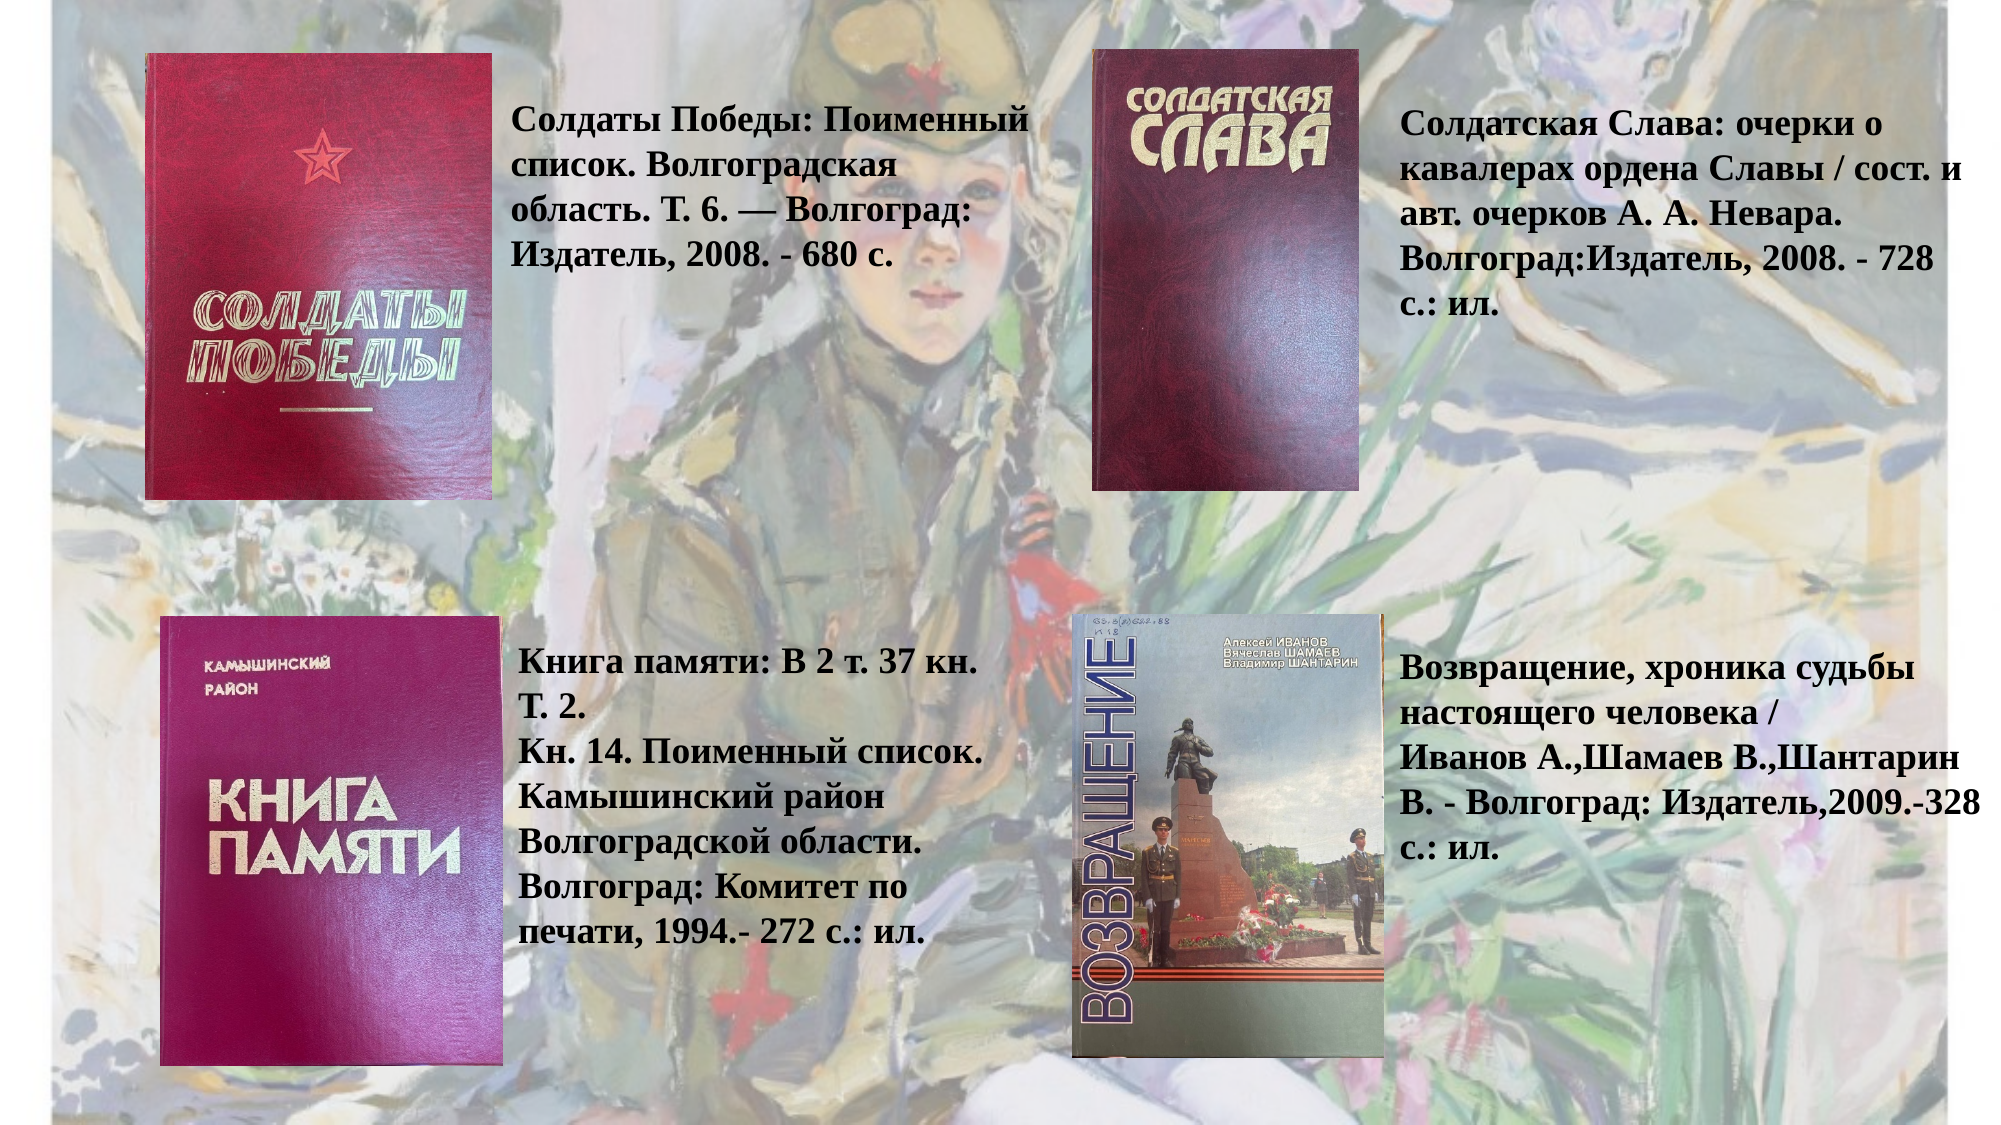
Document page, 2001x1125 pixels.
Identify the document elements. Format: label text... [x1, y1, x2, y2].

picture [1092, 49, 1359, 491]
text_box Возвращение, хроника судьбы настоящего человека / Иванов А.,Шамаев В.,Шантарин В. - Волгоград: Издатель,2009.-328 с.: ил. [1384, 634, 2000, 875]
picture [145, 53, 492, 500]
picture [160, 616, 503, 1066]
text_box Книга памяти: В 2 т. 37 кн. Т. 2. Кн. 14. Поименный список. Камышинский район Волгоградской области. Волгоград: Комитет по печати, 1994.- 272 с.: ил. [503, 628, 1026, 958]
text_box Солдаты Победы: Поименный список. Волгоградская область. Т. 6. — Волгоград: Издатель, 2008. - 680 с. [495, 86, 1059, 281]
text_box Солдатская Слава: очерки о кавалерах ордена Славы / сост. и авт. очерков А. А. Невара. Волгоград:Издатель, 2008. - 728 с.: ил. [1384, 90, 1979, 331]
picture [1072, 614, 1384, 1058]
